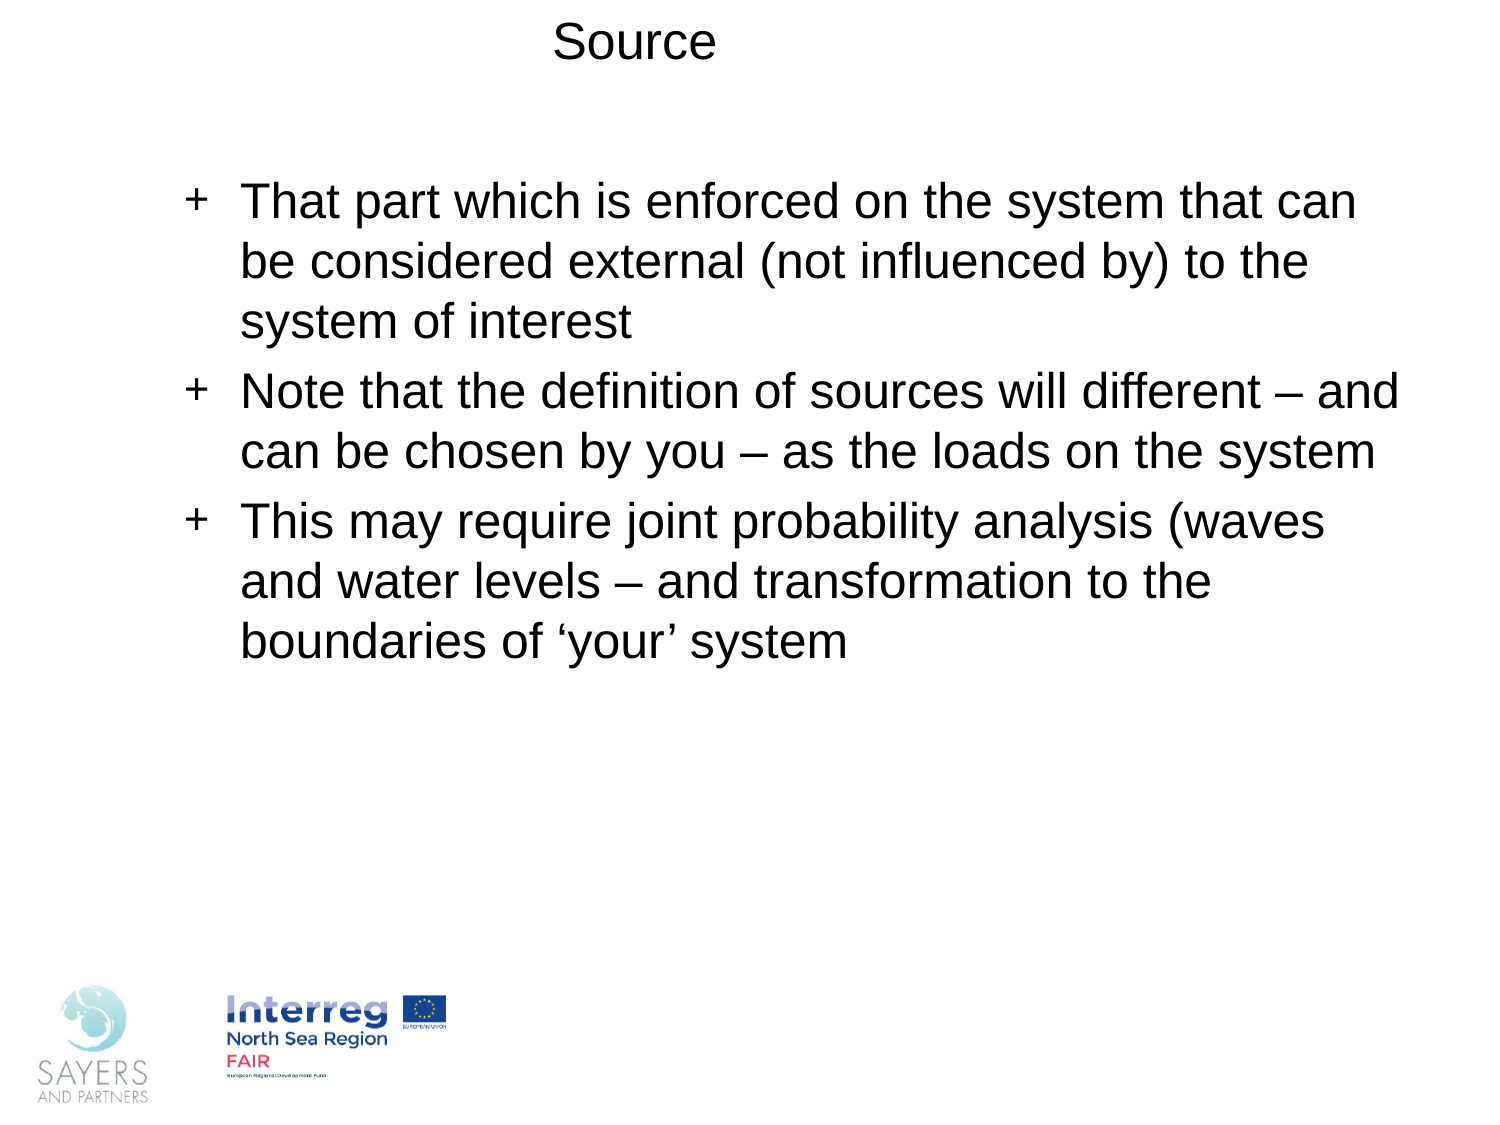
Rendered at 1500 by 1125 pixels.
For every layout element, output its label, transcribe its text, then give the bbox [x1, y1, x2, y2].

list That part which is enforced on the system that can be considered external (not influenced by) to the system of interest Note that the definition of sources will different – and can be chosen by you – as the loads on the system This may require joint probability analysis (waves and water levels – and transformation to the boundaries of ‘your’ system [169, 160, 1433, 914]
title Source [2, 0, 1283, 79]
picture [206, 975, 467, 1097]
picture [29, 975, 154, 1111]
